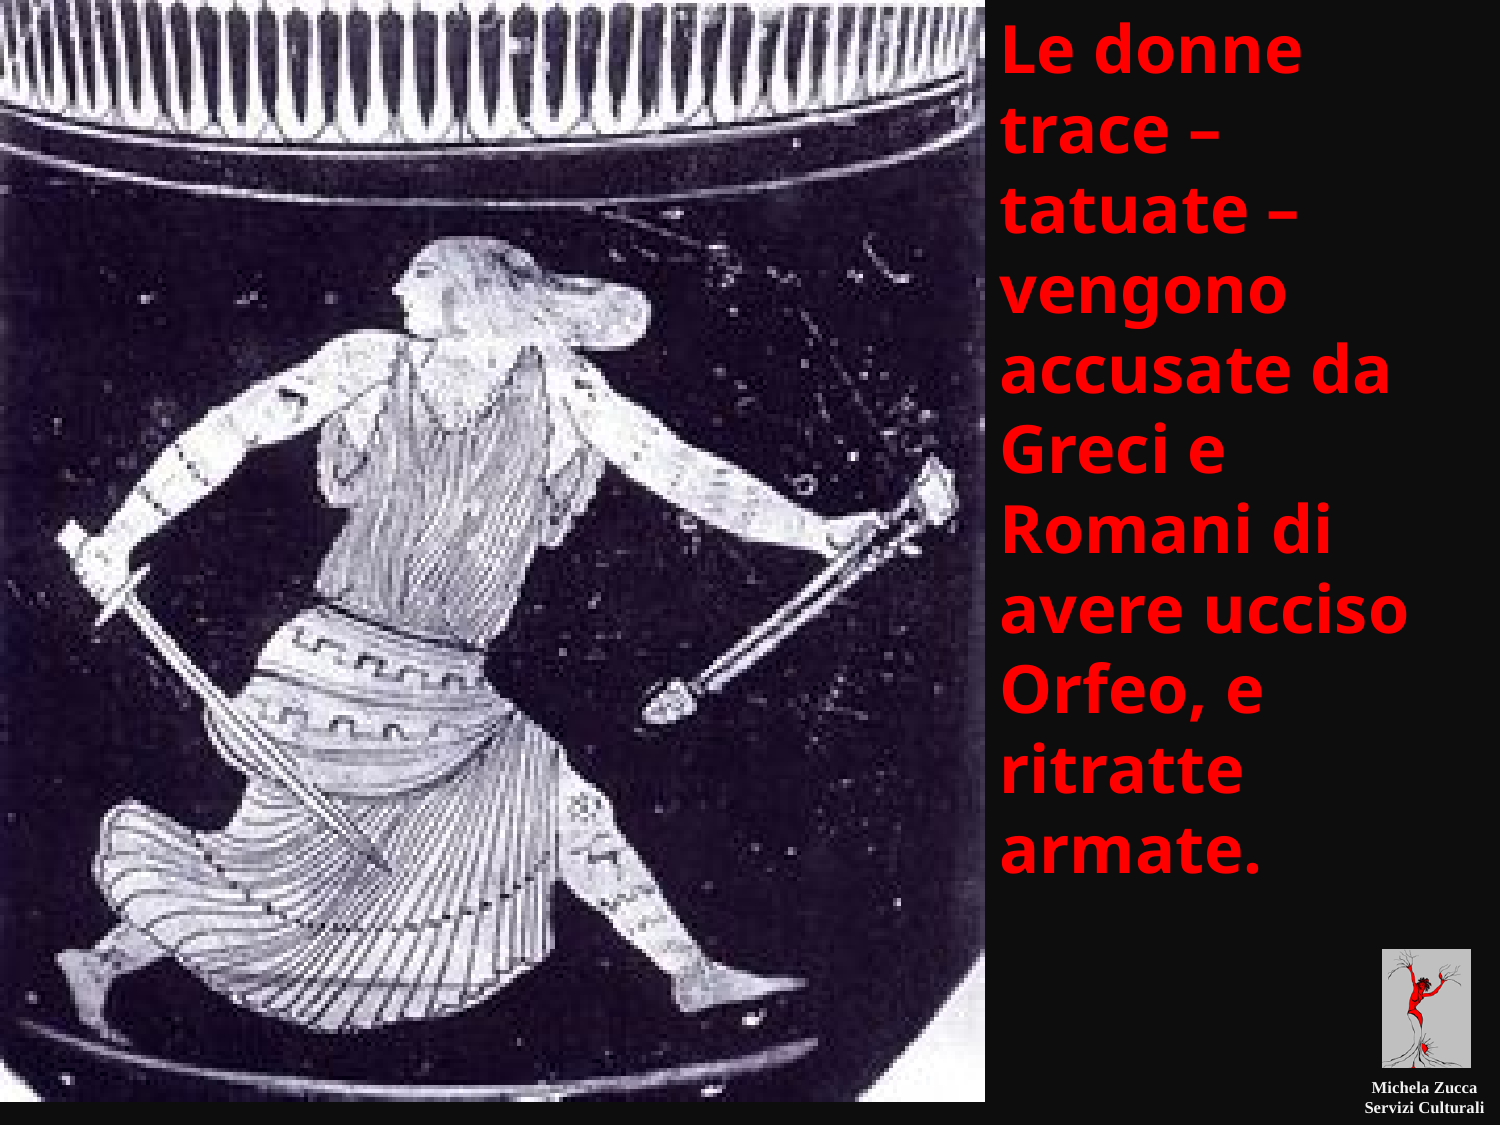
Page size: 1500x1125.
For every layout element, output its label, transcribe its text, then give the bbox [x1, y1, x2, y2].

picture [0, 0, 985, 1102]
picture [1382, 948, 1472, 1068]
text_box Michela Zucca Servizi Culturali [1349, 1069, 1500, 1125]
text_box Le donne trace – tatuate – vengono accusate da Greci e Romani di avere ucciso Orfeo, e ritratte armate. [985, 0, 1500, 895]
